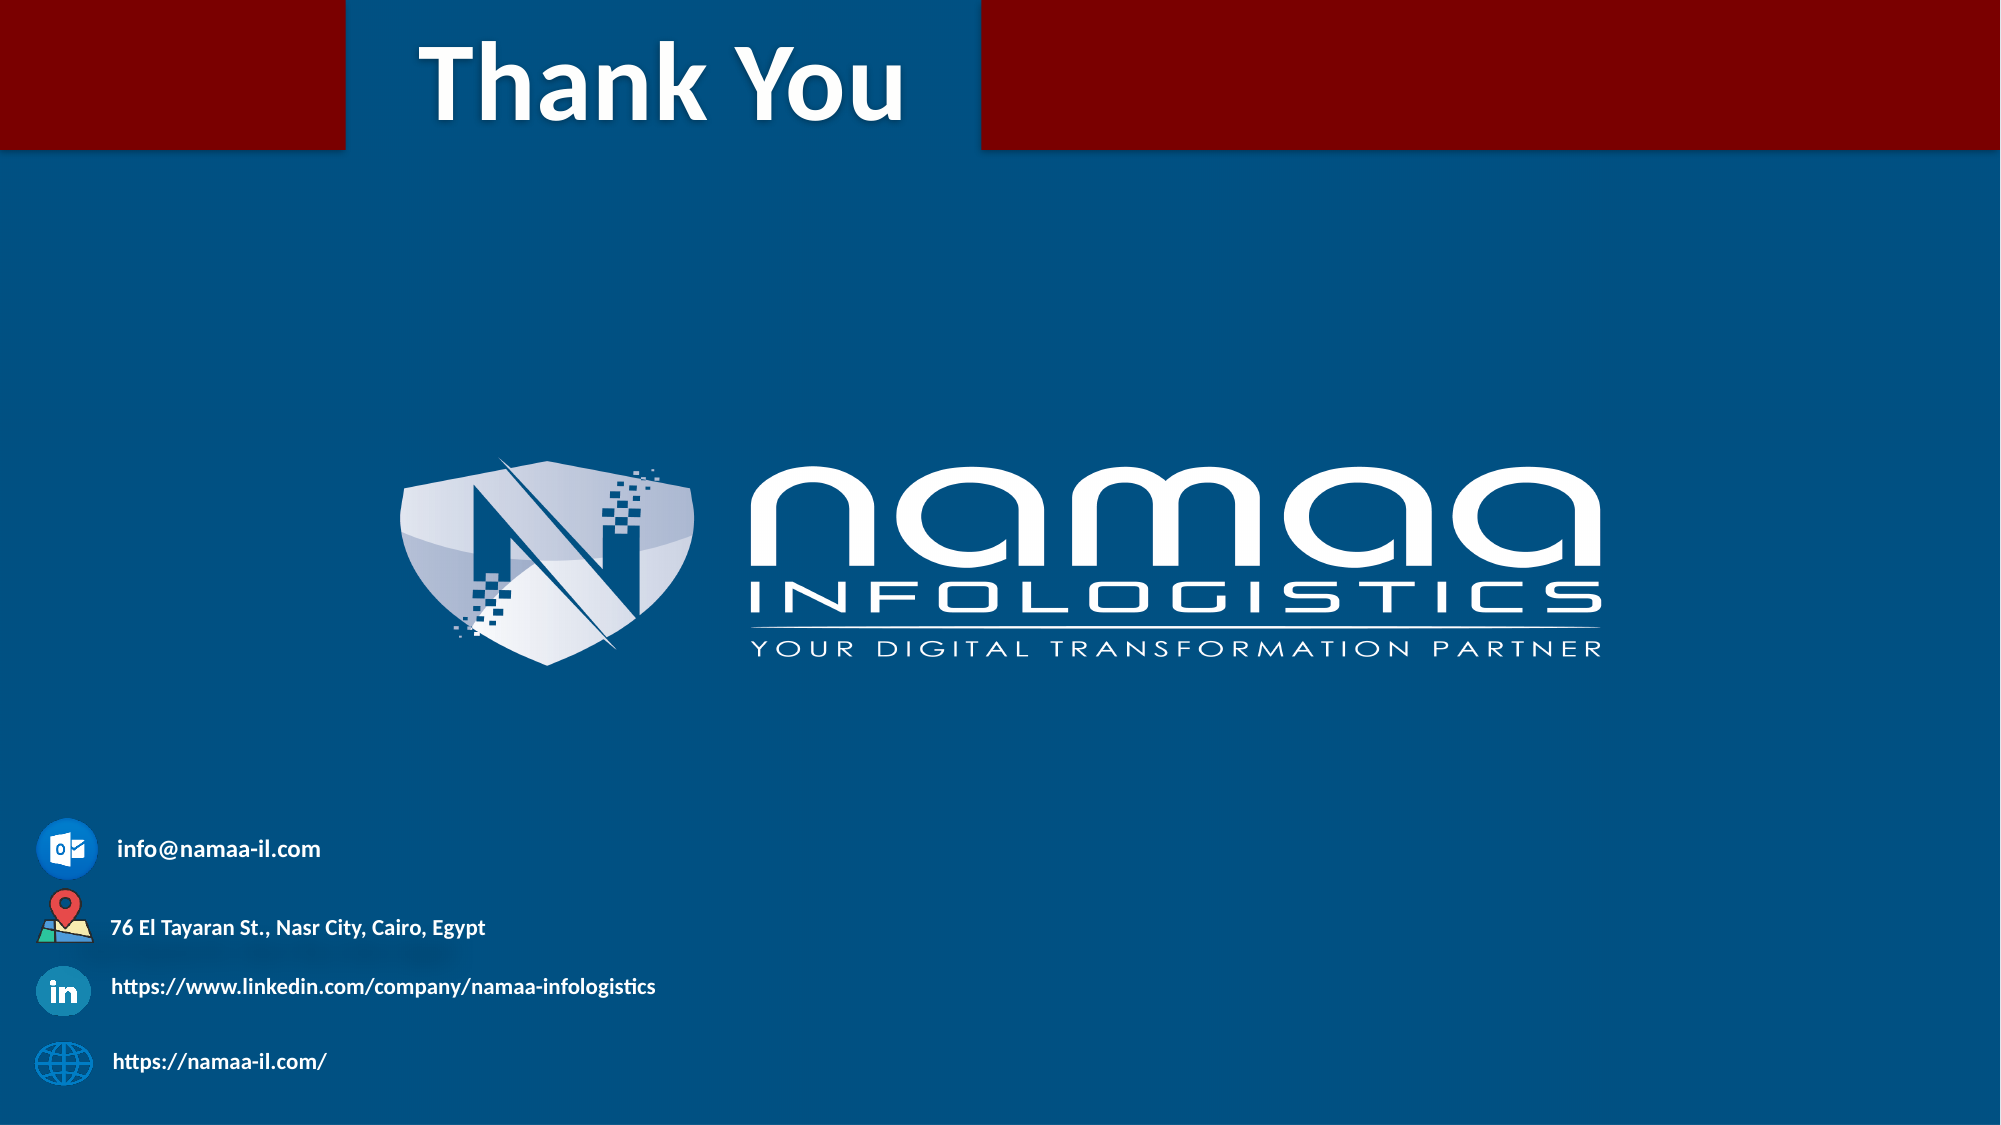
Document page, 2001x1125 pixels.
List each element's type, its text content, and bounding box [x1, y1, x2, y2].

picture [0, 0, 2001, 1125]
text_box https://namaa-il.com/ [97, 1037, 393, 1085]
text_box [982, 0, 2000, 151]
text_box https://www.linkedin.com/company/namaa-infologistics [96, 962, 741, 1029]
text_box Thank You [345, 0, 982, 150]
text_box [0, 0, 345, 151]
text_box 76 El Tayaran St., Nasr City, Cairo, Egypt [95, 903, 691, 982]
text_box info@namaa-il.com [102, 822, 381, 873]
